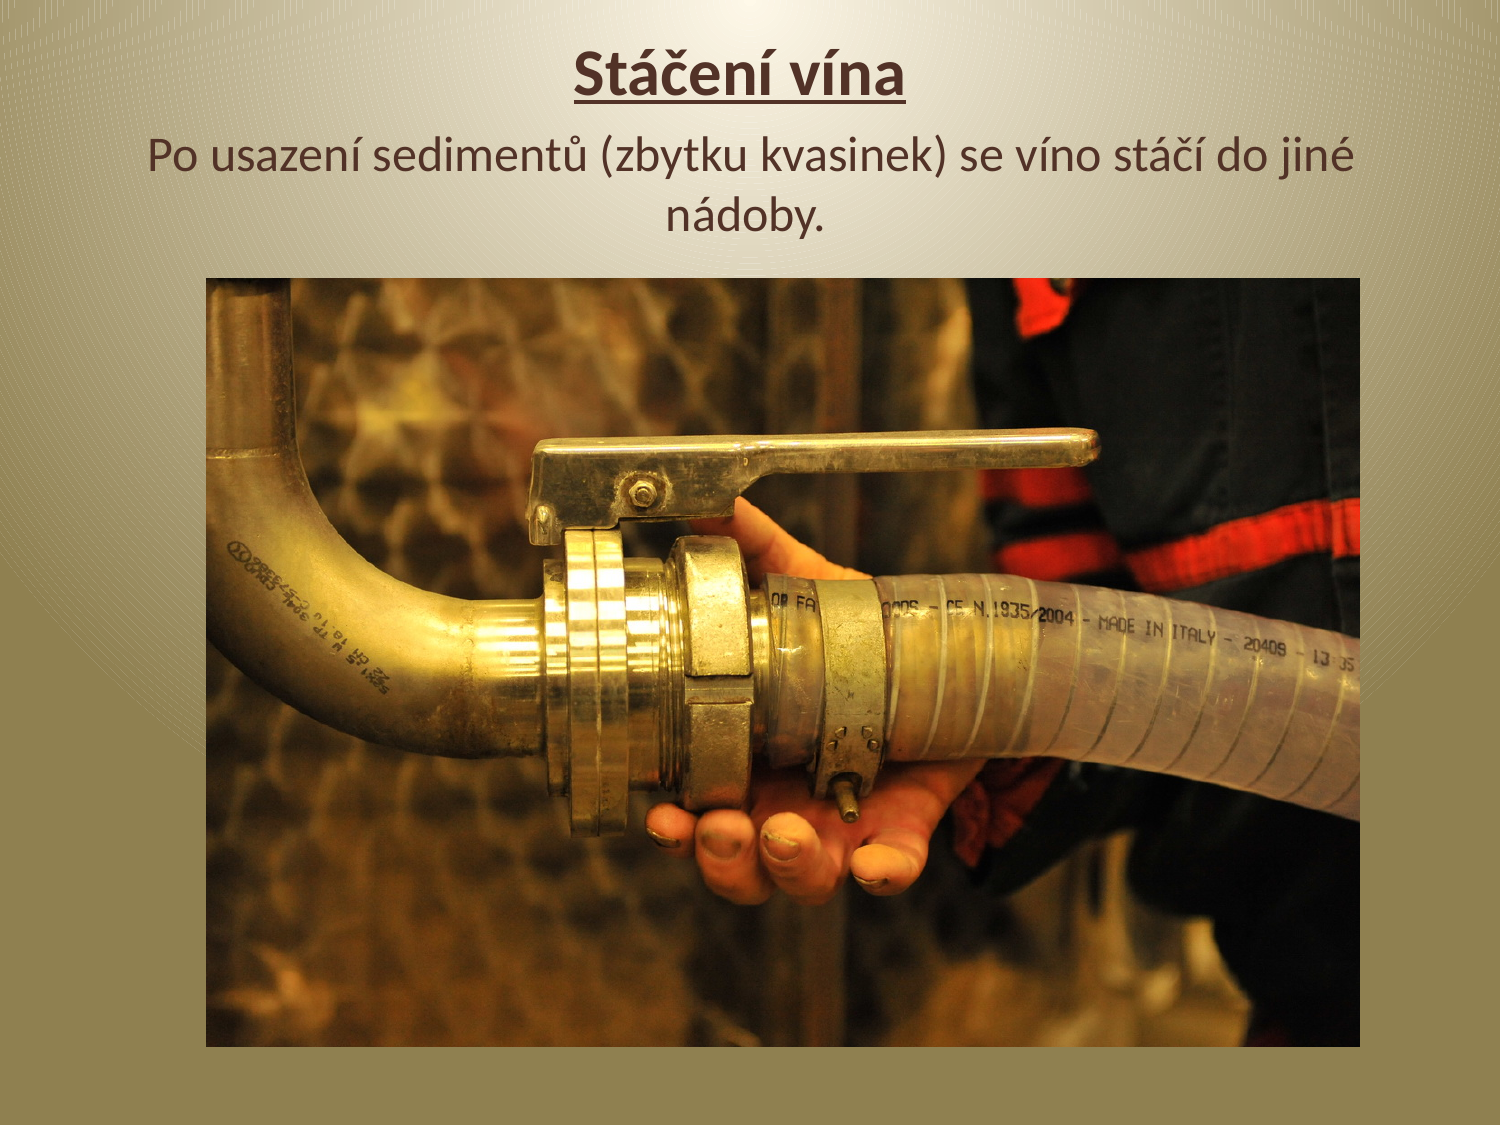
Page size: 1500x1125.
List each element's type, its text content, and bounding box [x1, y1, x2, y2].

picture [206, 278, 1361, 1047]
title Stáčení vína [64, 0, 1415, 138]
list Po usazení sedimentů (zbytku kvasinek) se víno stáčí do jiné nádoby. [76, 113, 1427, 256]
